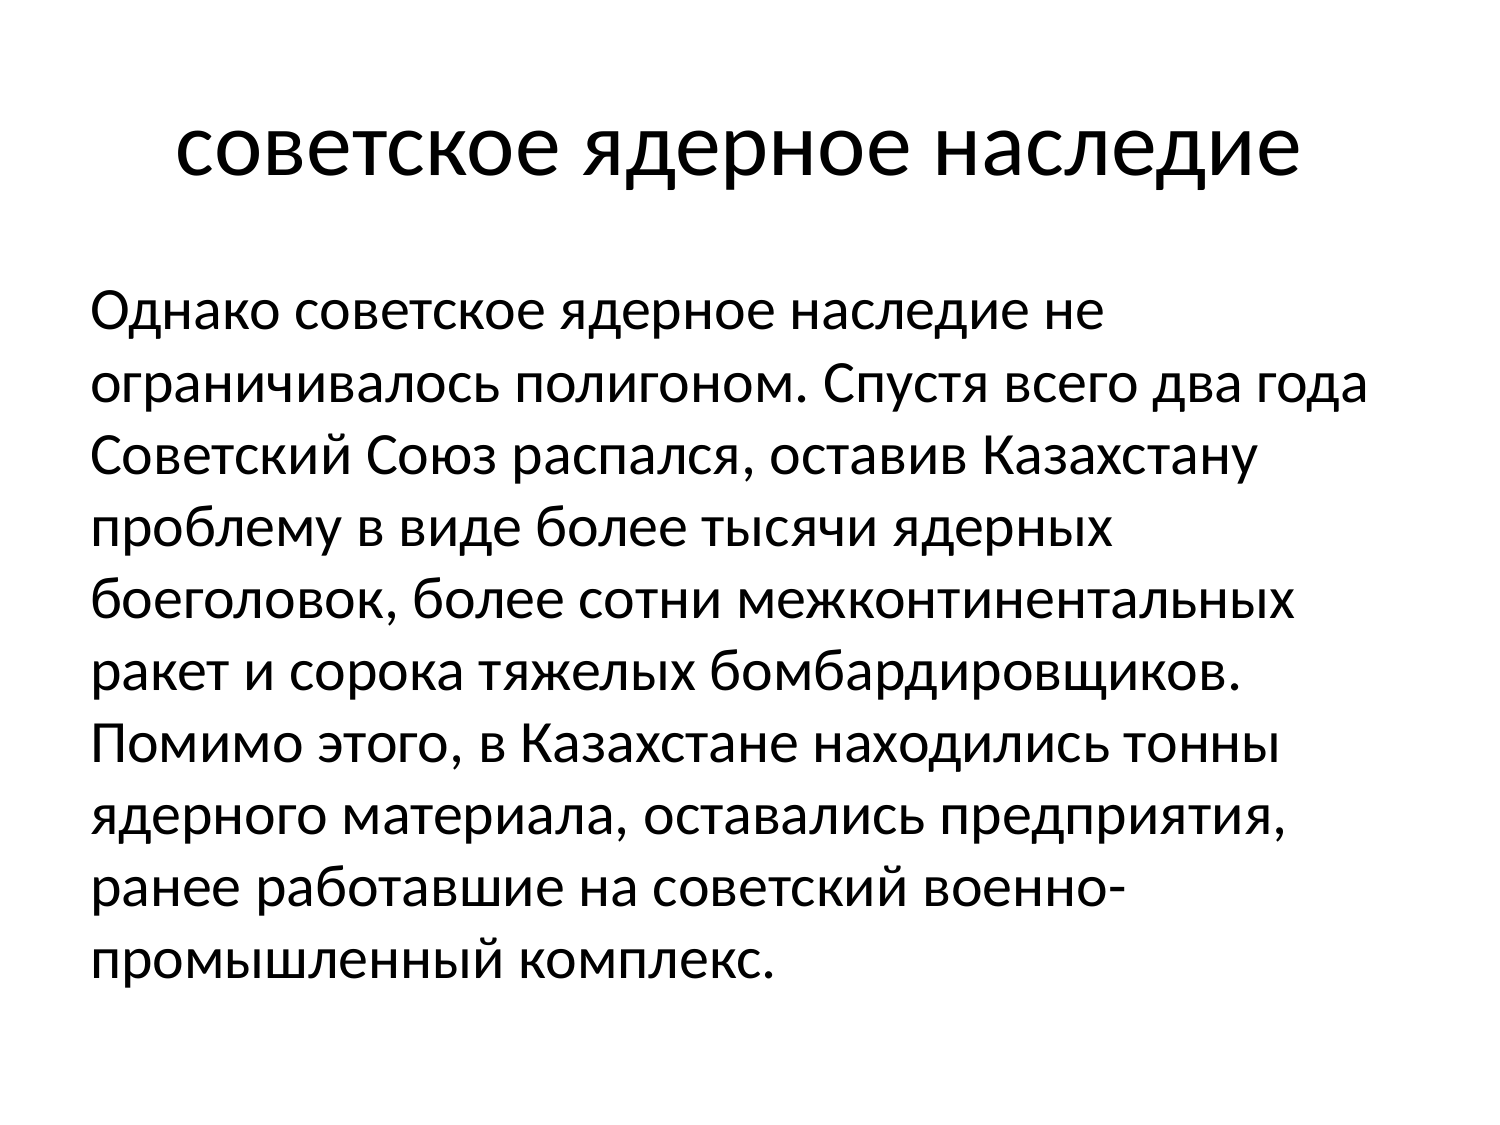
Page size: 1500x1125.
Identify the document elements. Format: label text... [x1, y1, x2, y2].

list Однако советское ядерное наследие не ограничивалось полигоном. Спустя всего два года Советский Союз распался, оставив Казахстану проблему в виде более тысячи ядерных боеголовок, более сотни межконтинентальных ракет и сорока тяжелых бомбардировщиков. Помимо этого, в Казахстане находились тонны ядерного материала, оставались предприятия, ранее работавшие на советский военно-промышленный комплекс. [75, 262, 1425, 1005]
title советское ядерное наследие [75, 45, 1425, 233]
